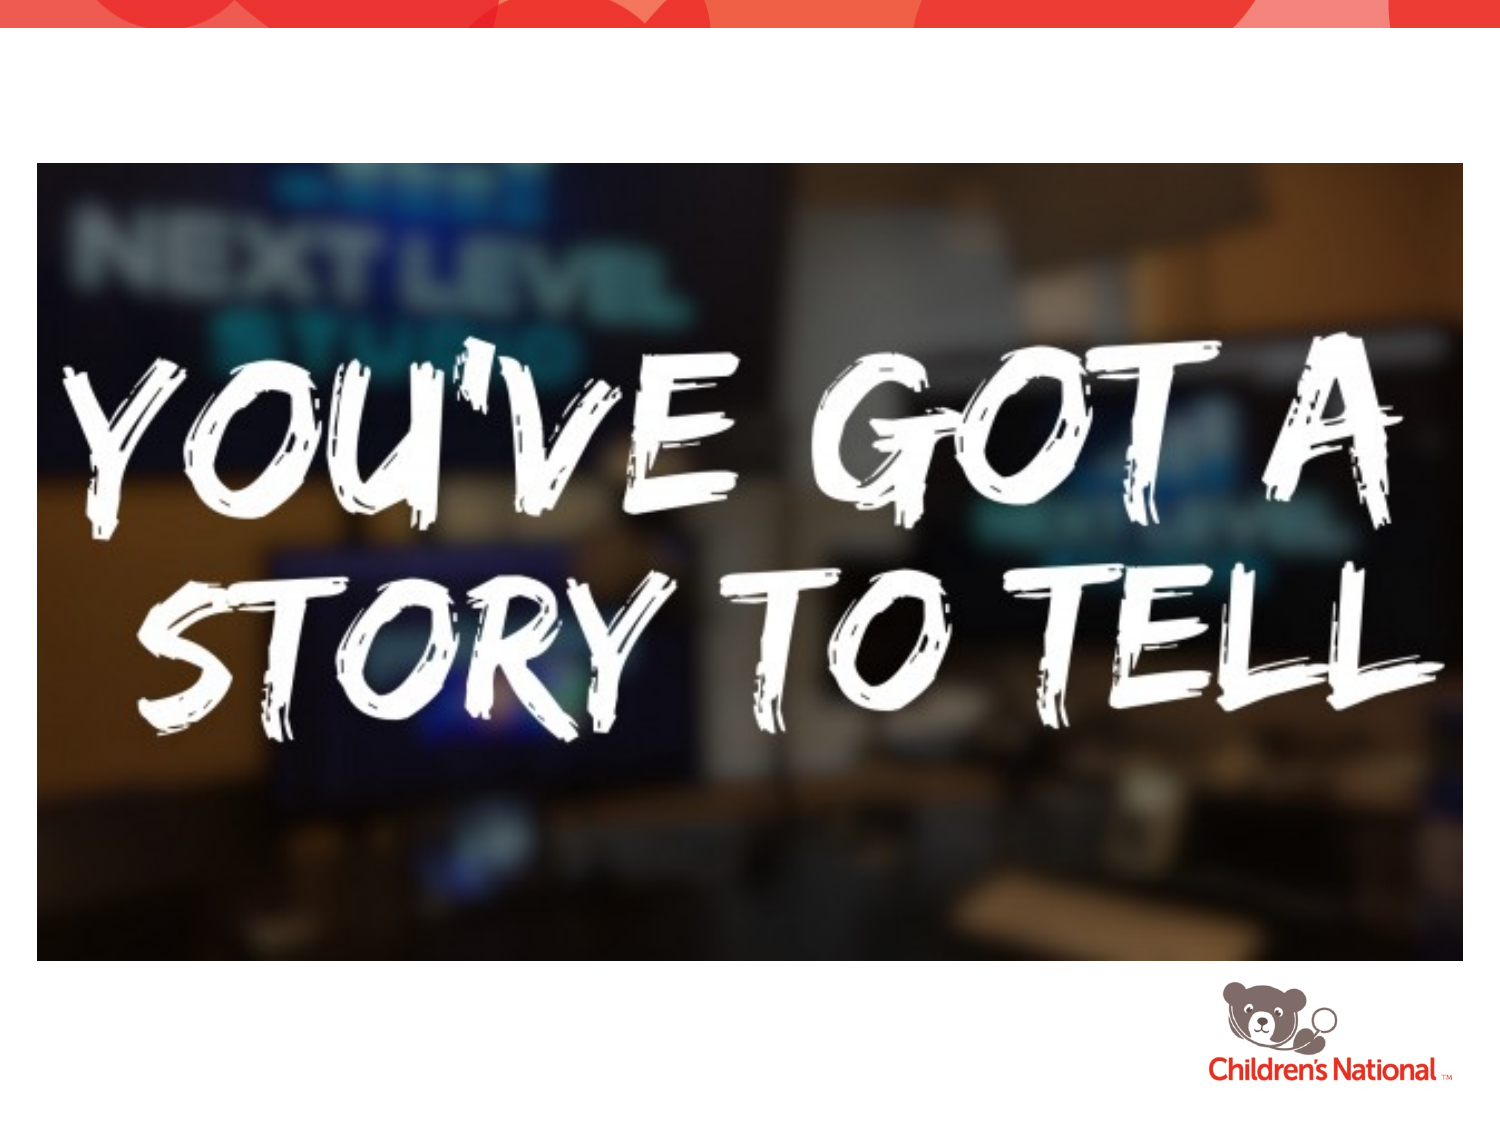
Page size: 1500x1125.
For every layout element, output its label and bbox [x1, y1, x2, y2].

picture [37, 163, 1500, 1102]
picture [0, 0, 1500, 28]
